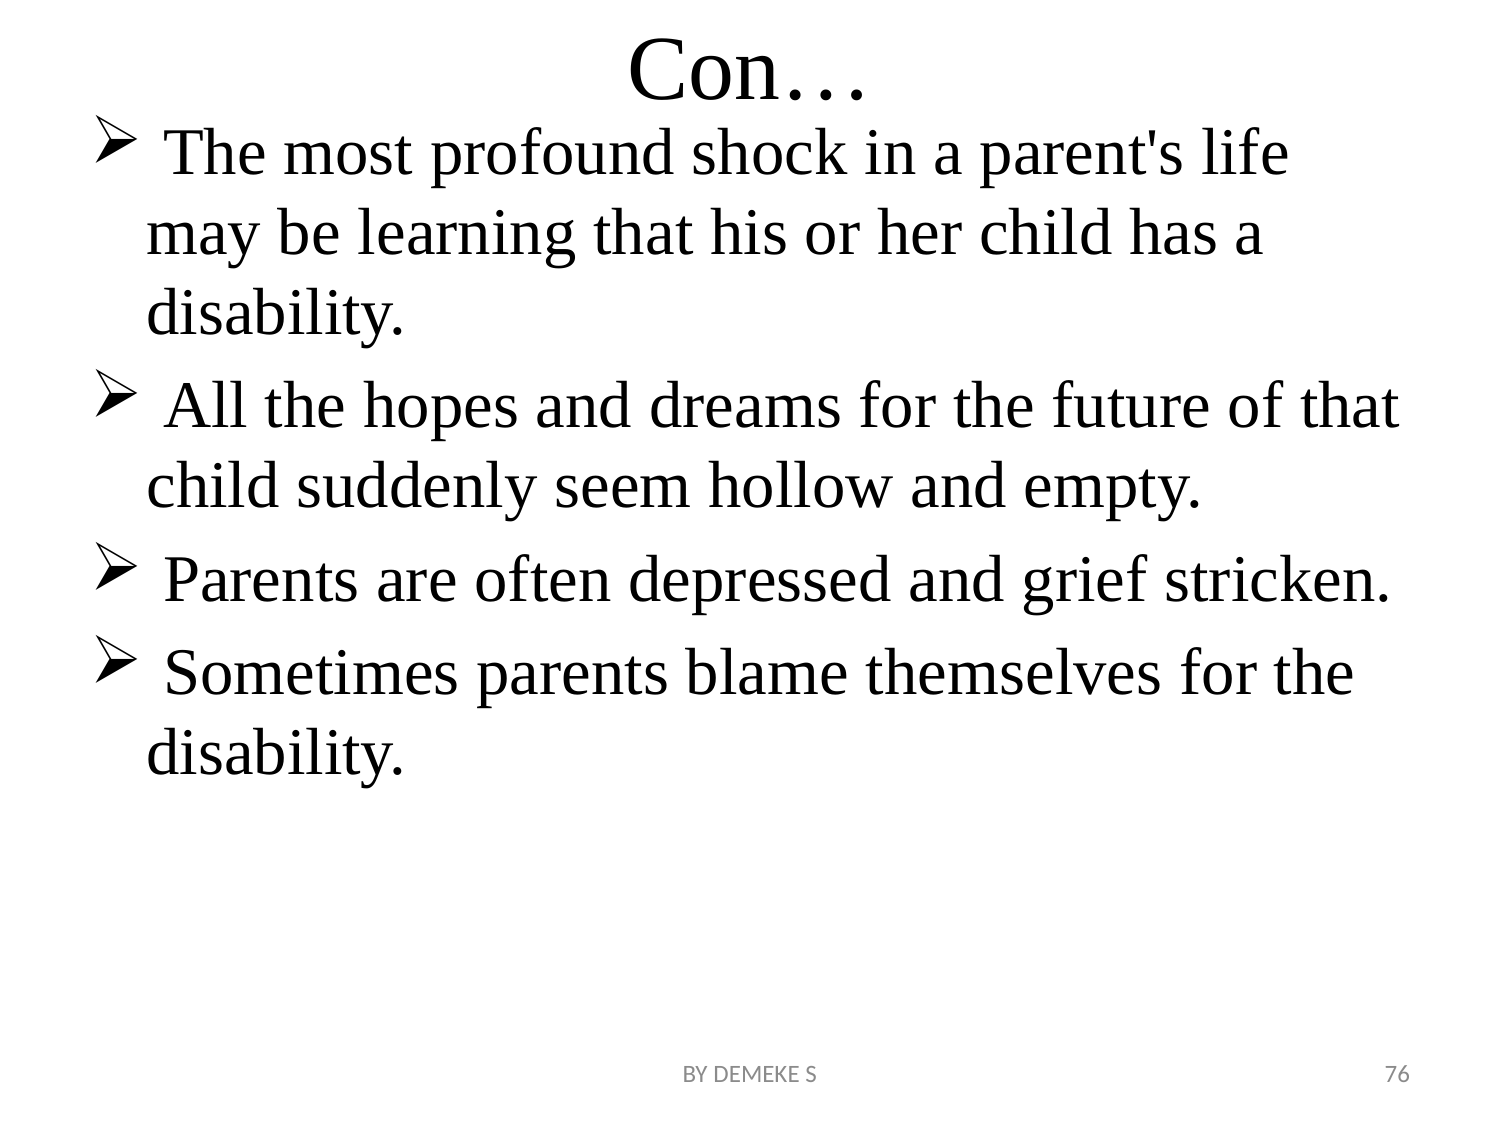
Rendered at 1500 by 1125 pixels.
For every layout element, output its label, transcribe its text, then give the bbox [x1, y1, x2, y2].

footer BY DEMEKE S [512, 1042, 988, 1103]
title Con… [75, 0, 1425, 99]
slide_number 76 [1074, 1042, 1425, 1103]
list The most profound shock in a parent's life may be learning that his or her child has a disability. All the hopes and dreams for the future of that child suddenly seem hollow and empty. Parents are often depressed and grief stricken. Sometimes parents blame themselves for the disability. [75, 99, 1425, 1005]
